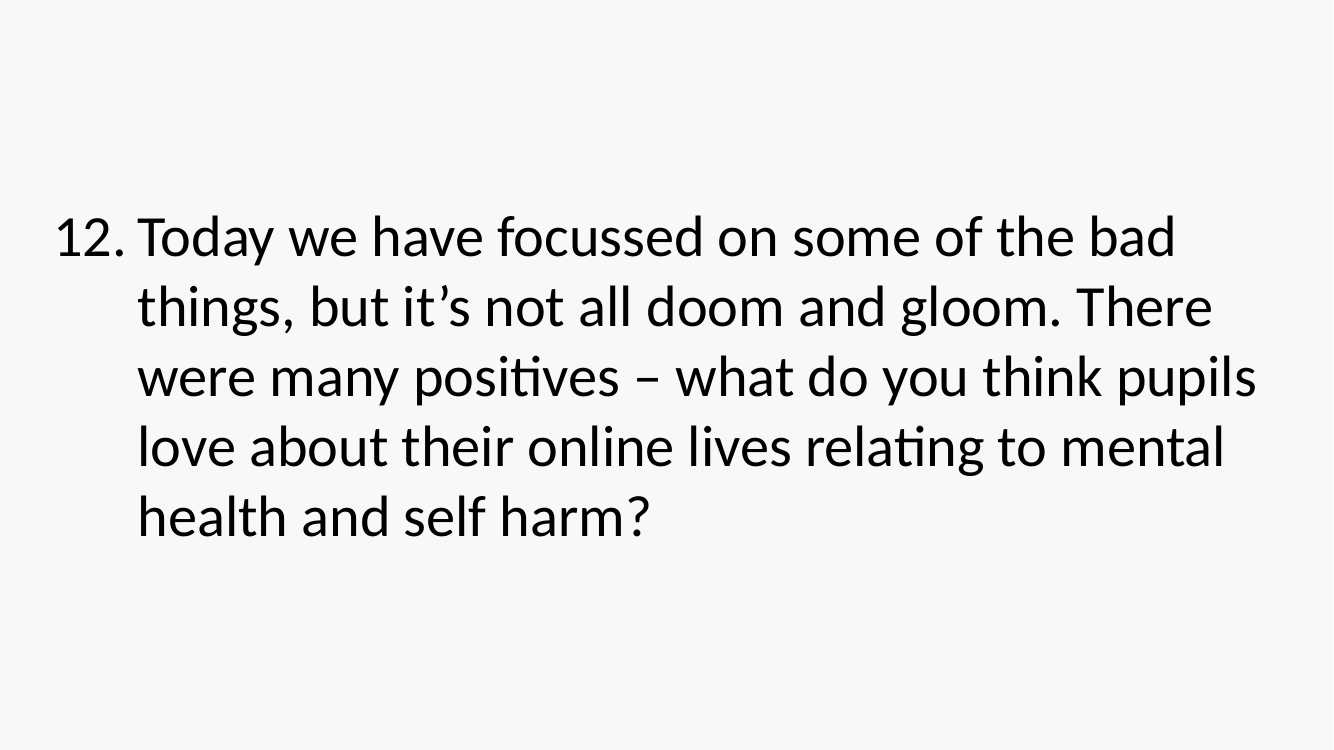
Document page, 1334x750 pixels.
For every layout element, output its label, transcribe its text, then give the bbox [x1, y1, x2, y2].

text_box Today we have focussed on some of the bad things, but it’s not all doom and gloom. There were many positives – what do you think pupils love about their online lives relating to mental health and self harm? [38, 190, 1291, 556]
